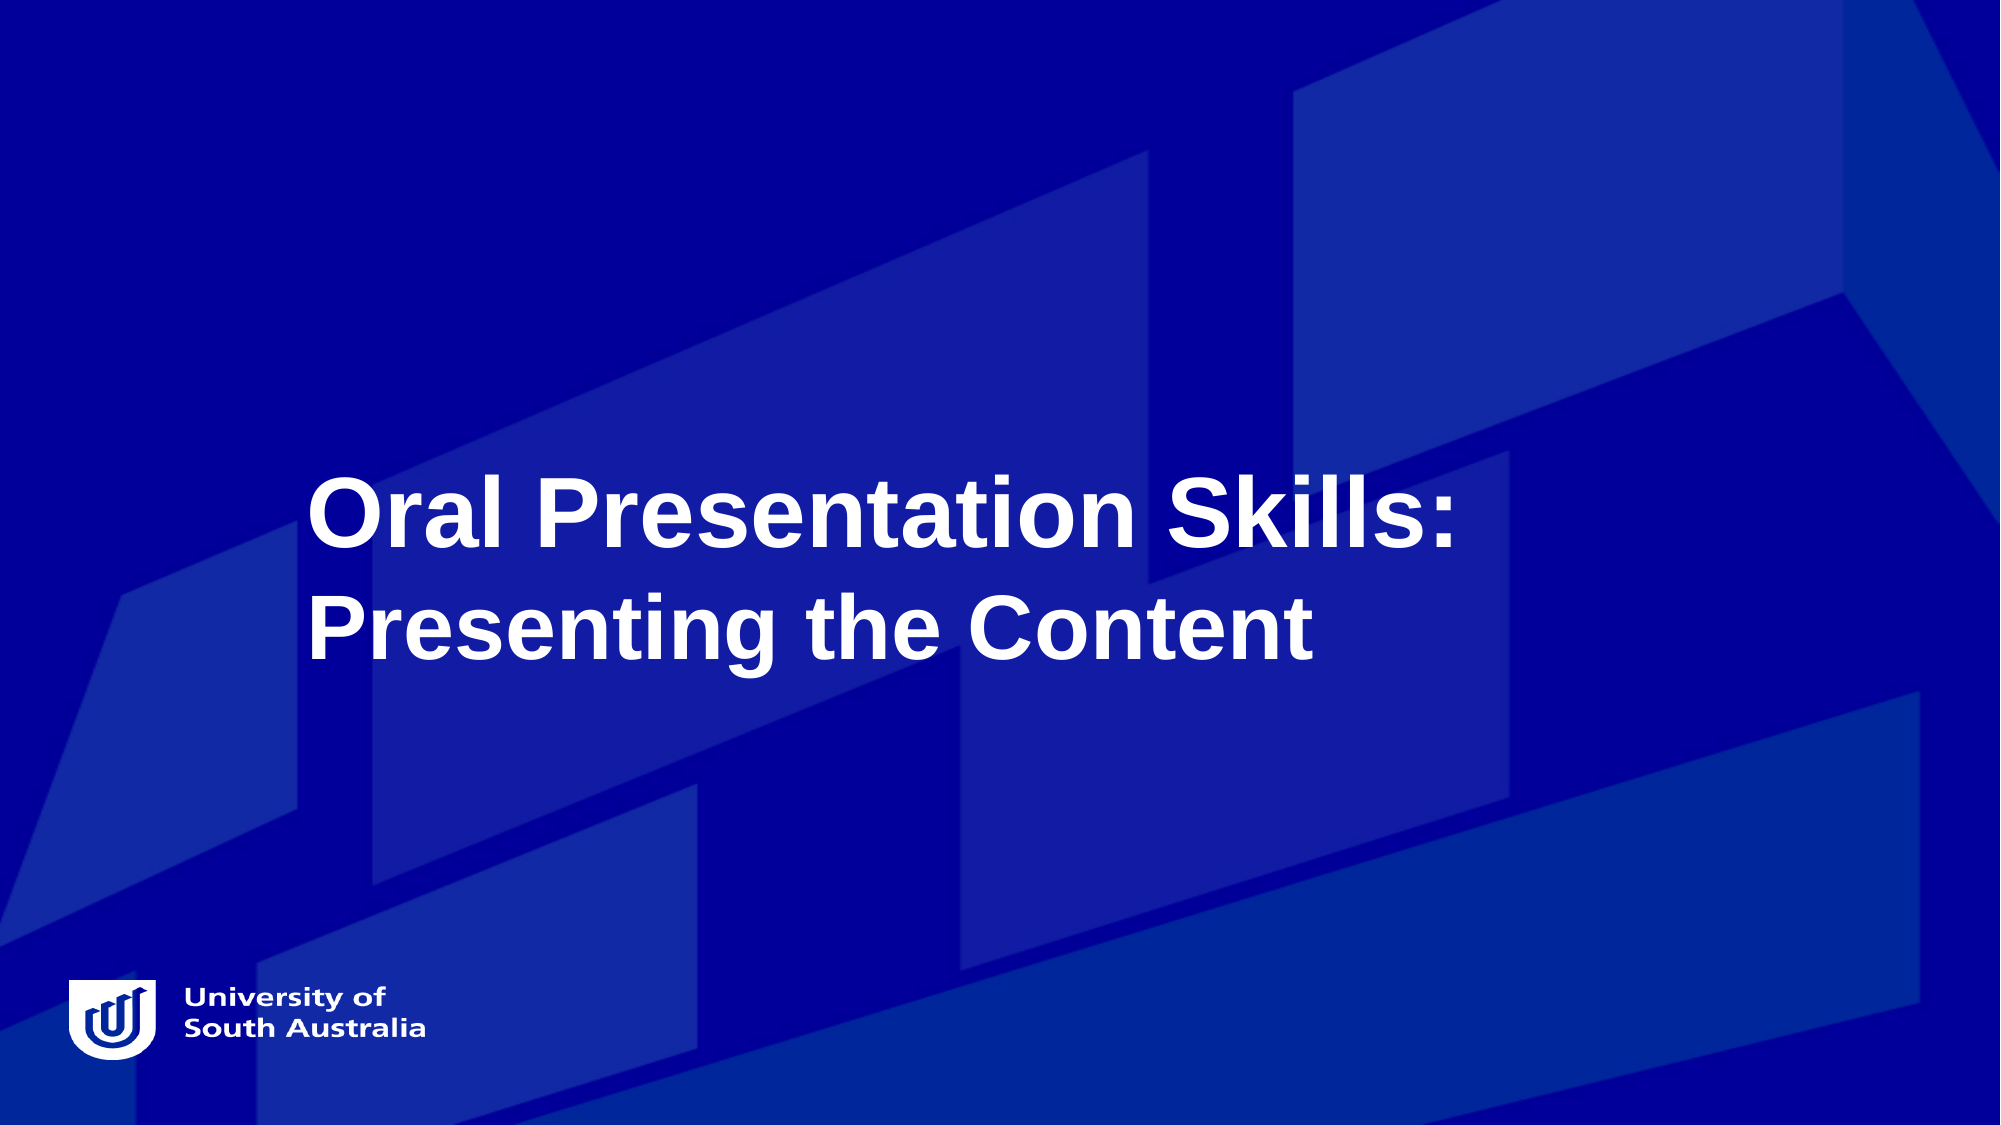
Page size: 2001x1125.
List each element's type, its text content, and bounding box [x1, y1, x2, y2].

title Oral Presentation Skills: Presenting the Content [291, 486, 1555, 639]
picture [0, 0, 2000, 1125]
